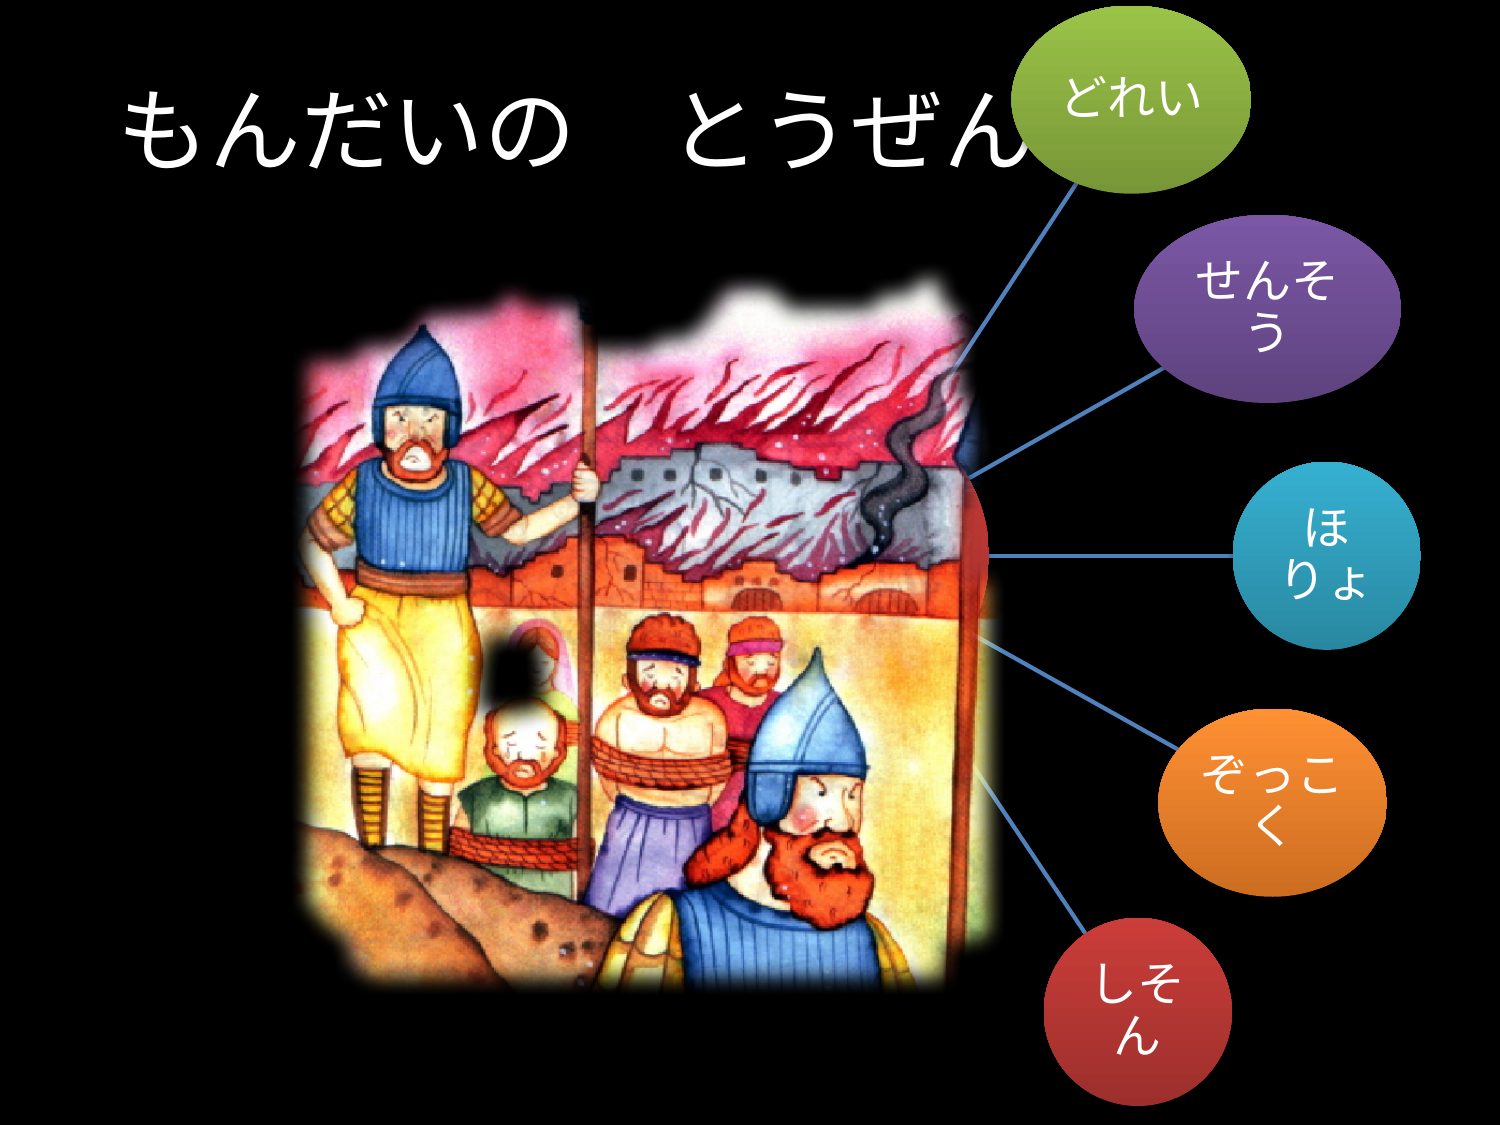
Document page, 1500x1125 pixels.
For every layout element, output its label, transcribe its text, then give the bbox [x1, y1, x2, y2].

title もんだいの とうぜんせい [29, 33, 650, 222]
picture [288, 196, 1007, 998]
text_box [655, 4, 1500, 1107]
